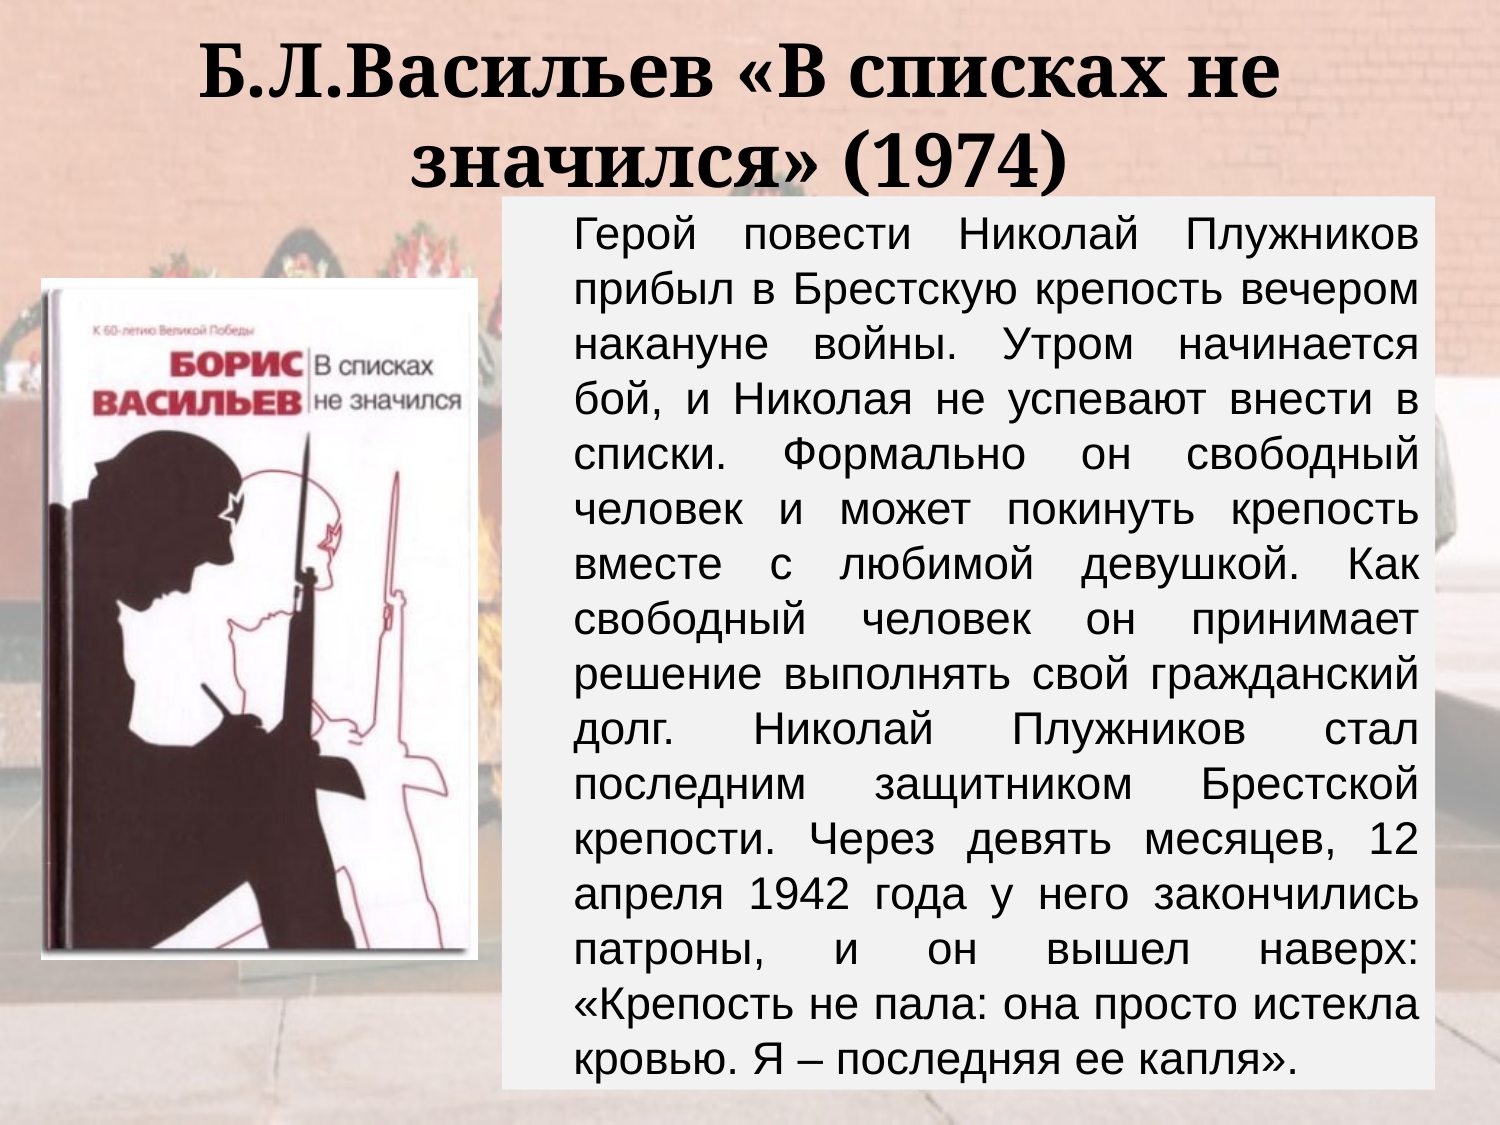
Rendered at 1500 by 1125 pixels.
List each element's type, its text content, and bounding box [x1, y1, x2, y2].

list Герой повести Николай Плужников прибыл в Брестскую крепость вечером накануне войны. Утром начинается бой, и Николая не успевают внести в списки. Формально он свободный человек и может покинуть крепость вместе с любимой девушкой. Как свободный человек он принимает решение выполнять свой гражданский долг. Николай Плужников стал последним защитником Брестской крепости. Через девять месяцев, 12 апреля 1942 года у него закончились патроны, и он вышел наверх: «Крепость не пала: она просто истекла кровью. Я – последняя ее капля». [501, 196, 1436, 1090]
picture [41, 278, 478, 961]
title Б.Л.Васильев «В списках не значился» (1974) [64, 30, 1416, 195]
